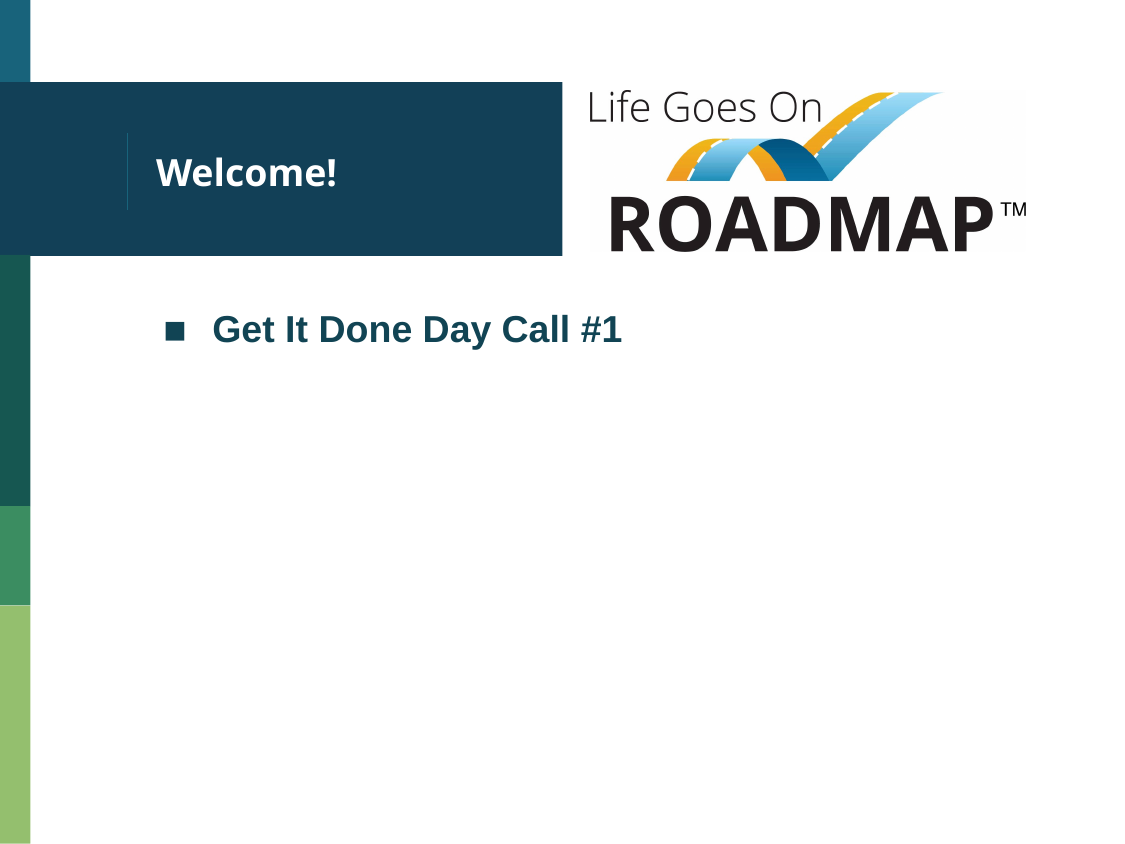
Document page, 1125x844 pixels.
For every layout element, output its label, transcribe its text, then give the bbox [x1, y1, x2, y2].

title Welcome! [141, 87, 536, 256]
list Get It Done Day Call #1 [141, 289, 1069, 808]
picture [590, 90, 1026, 253]
